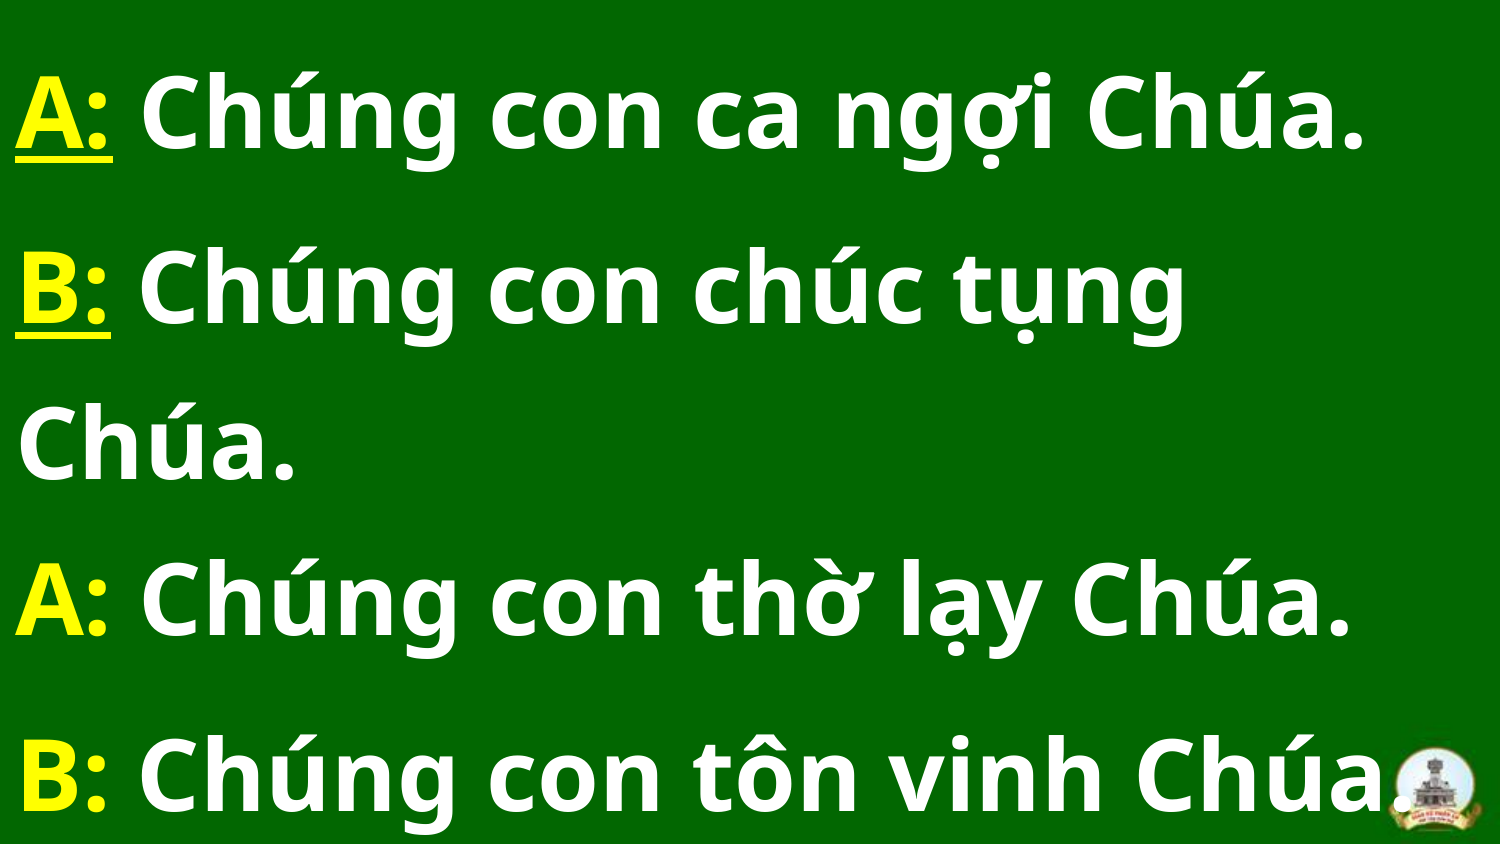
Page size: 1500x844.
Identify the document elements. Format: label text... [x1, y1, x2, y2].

subtitle A: Chúng con ca ngợi Chúa. B: Chúng con chúc tụng Chúa. A: Chúng con thờ lạy Chúa. B: Chúng con tôn vinh Chúa. [0, 0, 1500, 844]
